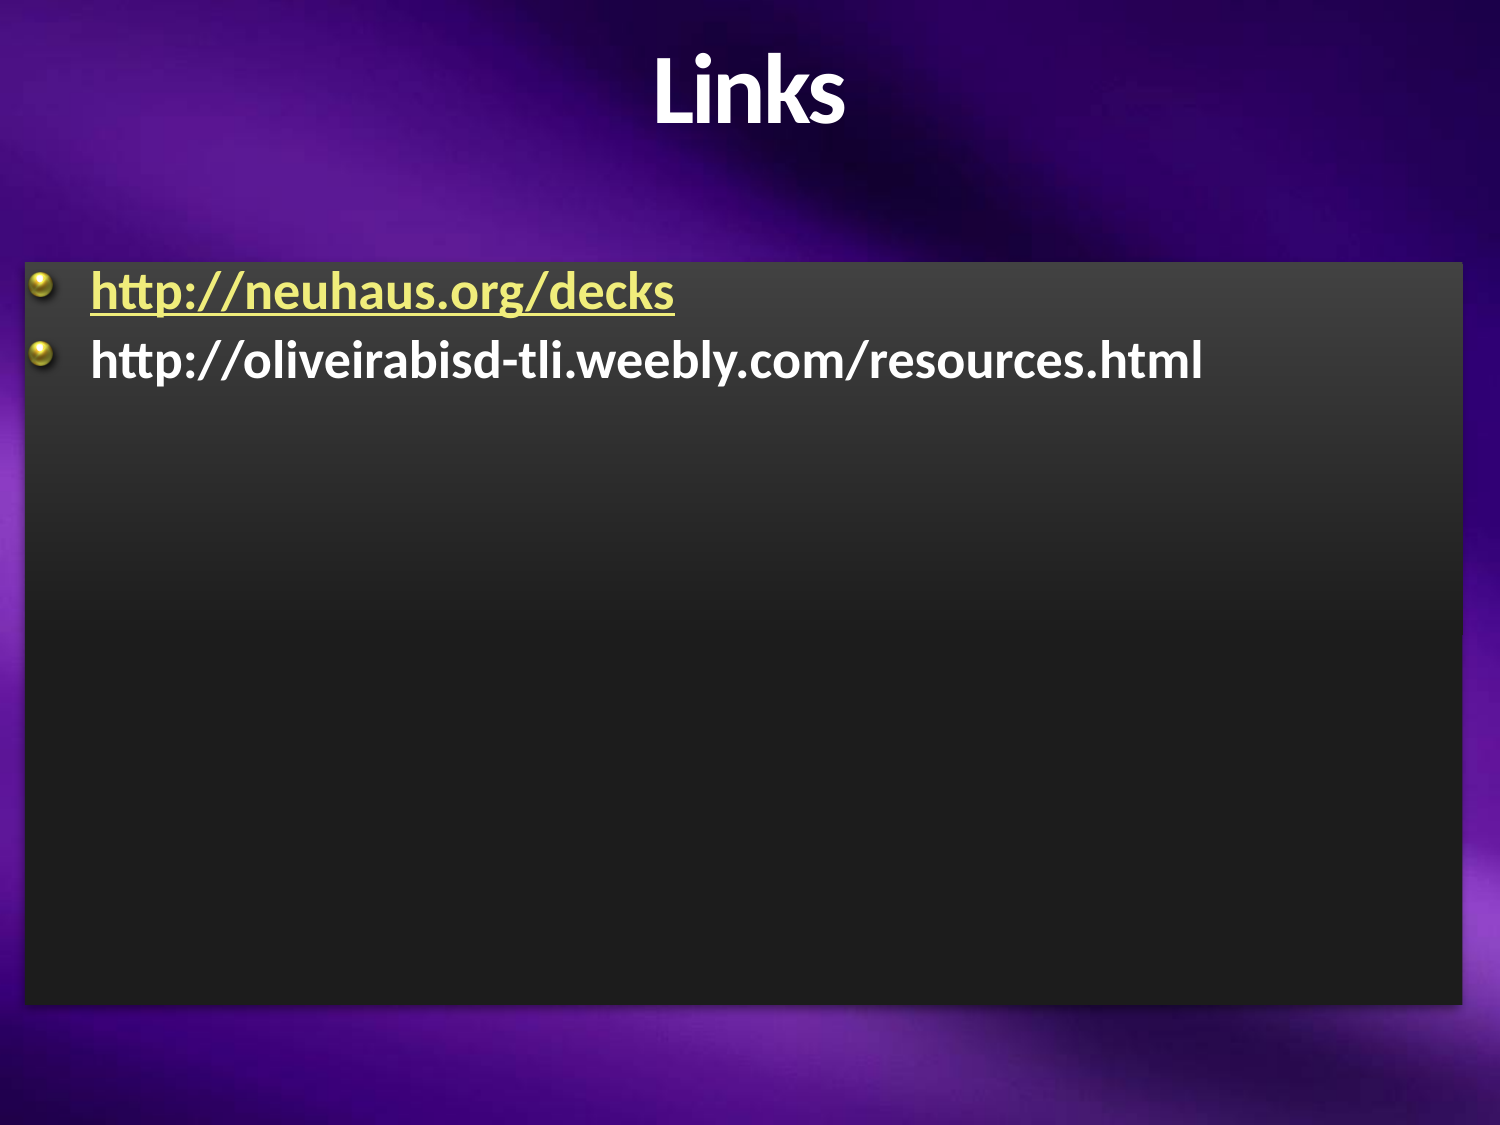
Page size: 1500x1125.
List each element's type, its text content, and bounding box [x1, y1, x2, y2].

picture [0, 0, 1500, 1125]
list http://neuhaus.org/decks http://oliveirabisd-tli.weebly.com/resources.html [24, 262, 1463, 1005]
title Links [62, 37, 1438, 147]
